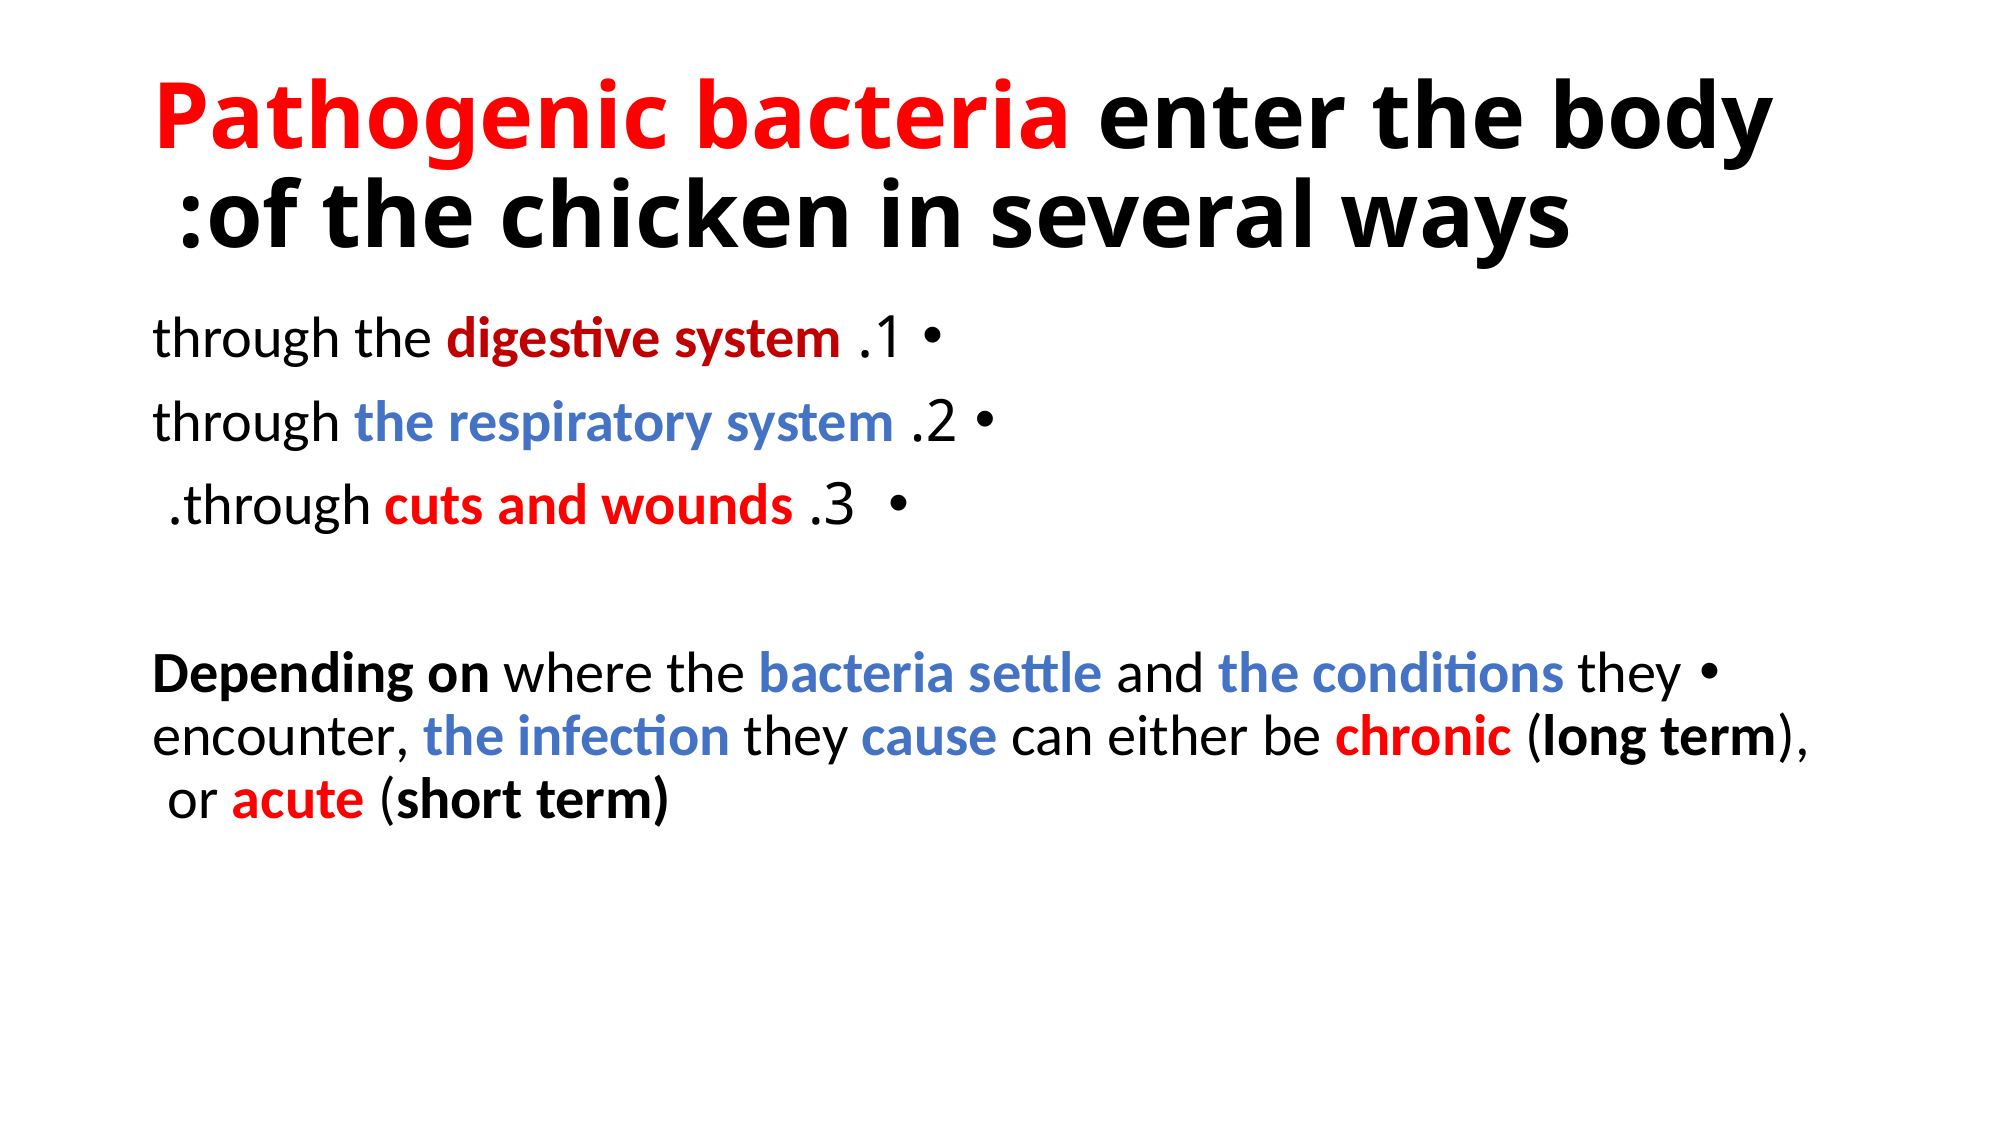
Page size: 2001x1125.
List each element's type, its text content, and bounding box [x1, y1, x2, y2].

list 1. through the digestive system 2. through the respiratory system 3. through cuts and wounds. Depending on where the bacteria settle and the conditions they encounter, the infection they cause can either be chronic (long term), or acute (short term) [137, 299, 1863, 1014]
title Pathogenic bacteria enter the body of the chicken in several ways: [137, 59, 1863, 278]
